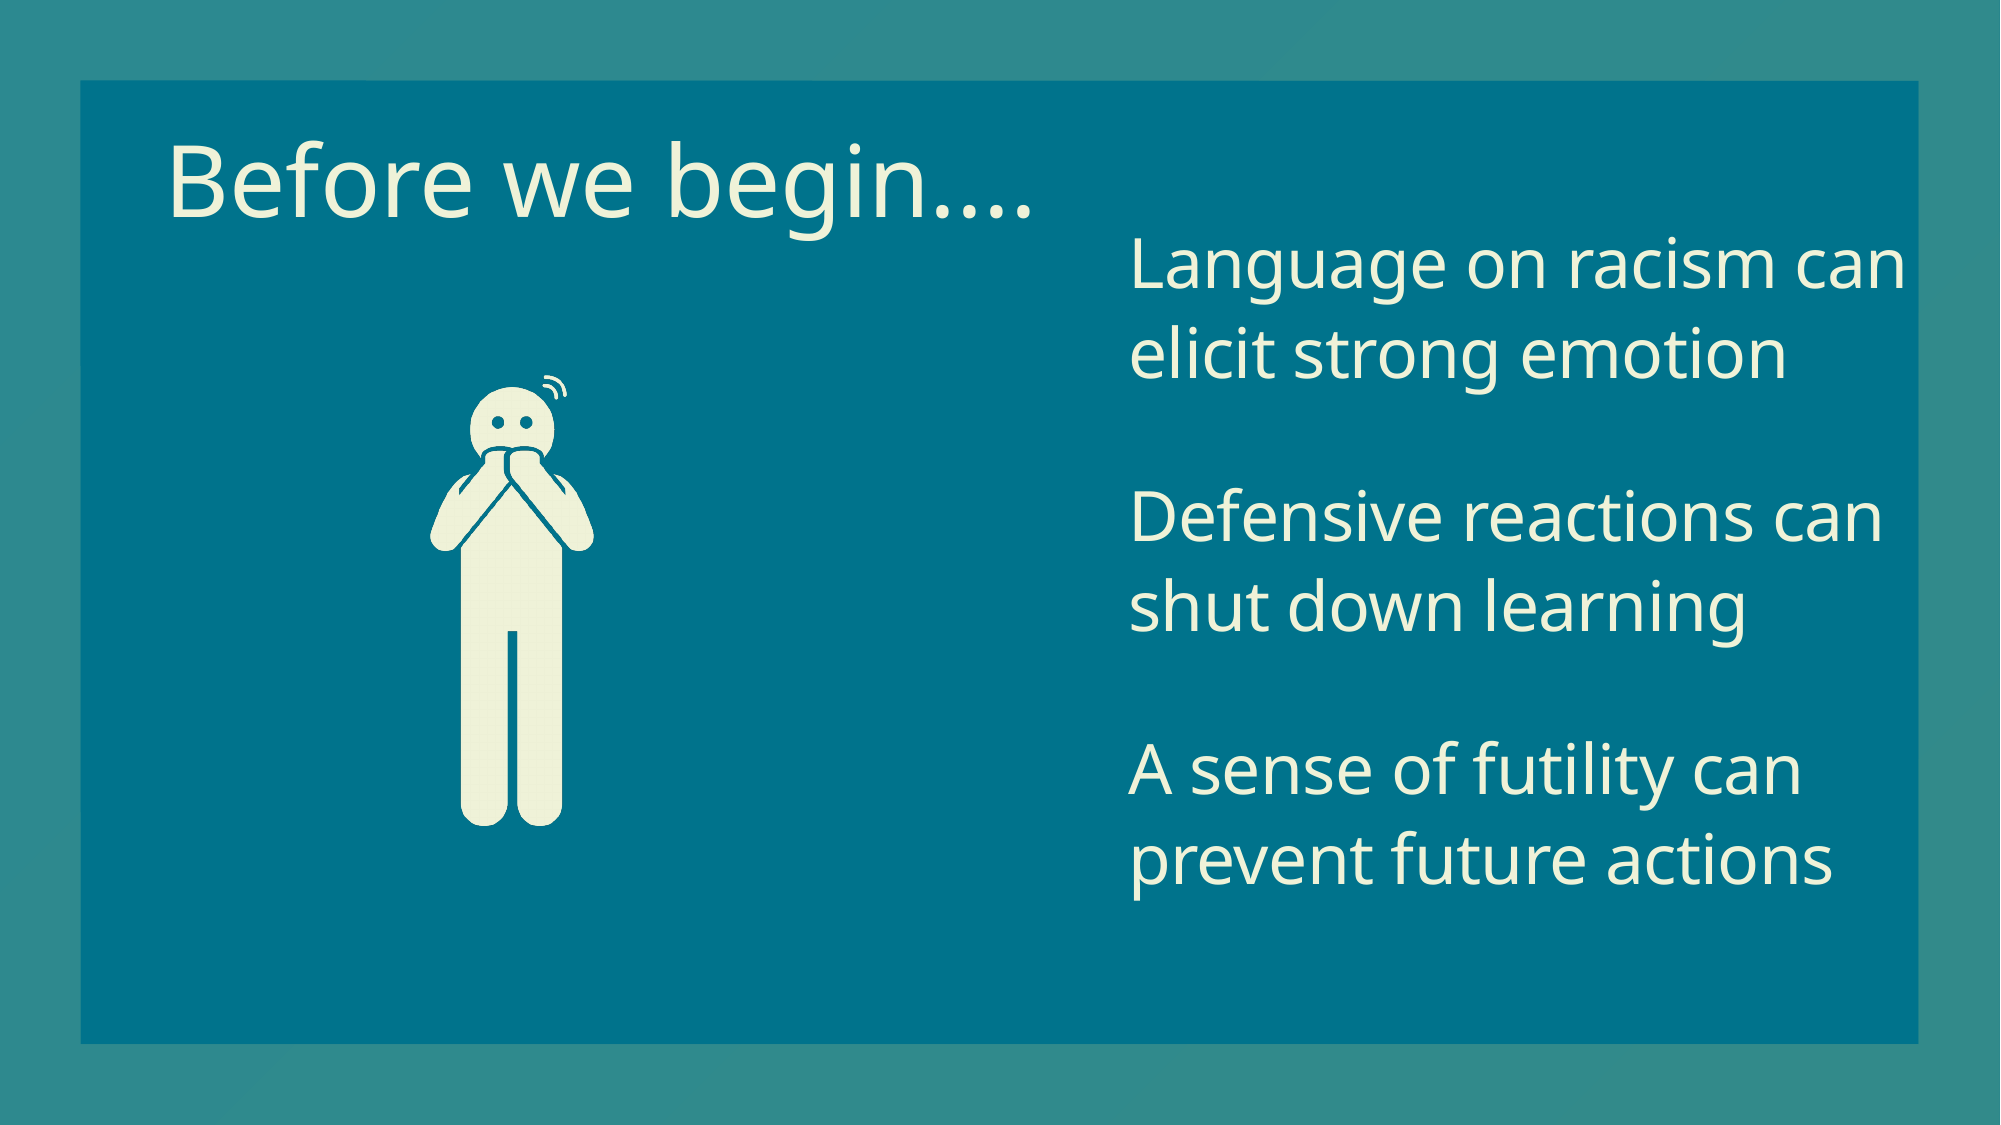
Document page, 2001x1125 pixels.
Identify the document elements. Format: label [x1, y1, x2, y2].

text_box [1128, 722, 1888, 953]
text_box [1128, 469, 1928, 700]
text_box [1128, 216, 1948, 447]
text_box [164, 114, 1223, 291]
picture [430, 375, 594, 826]
